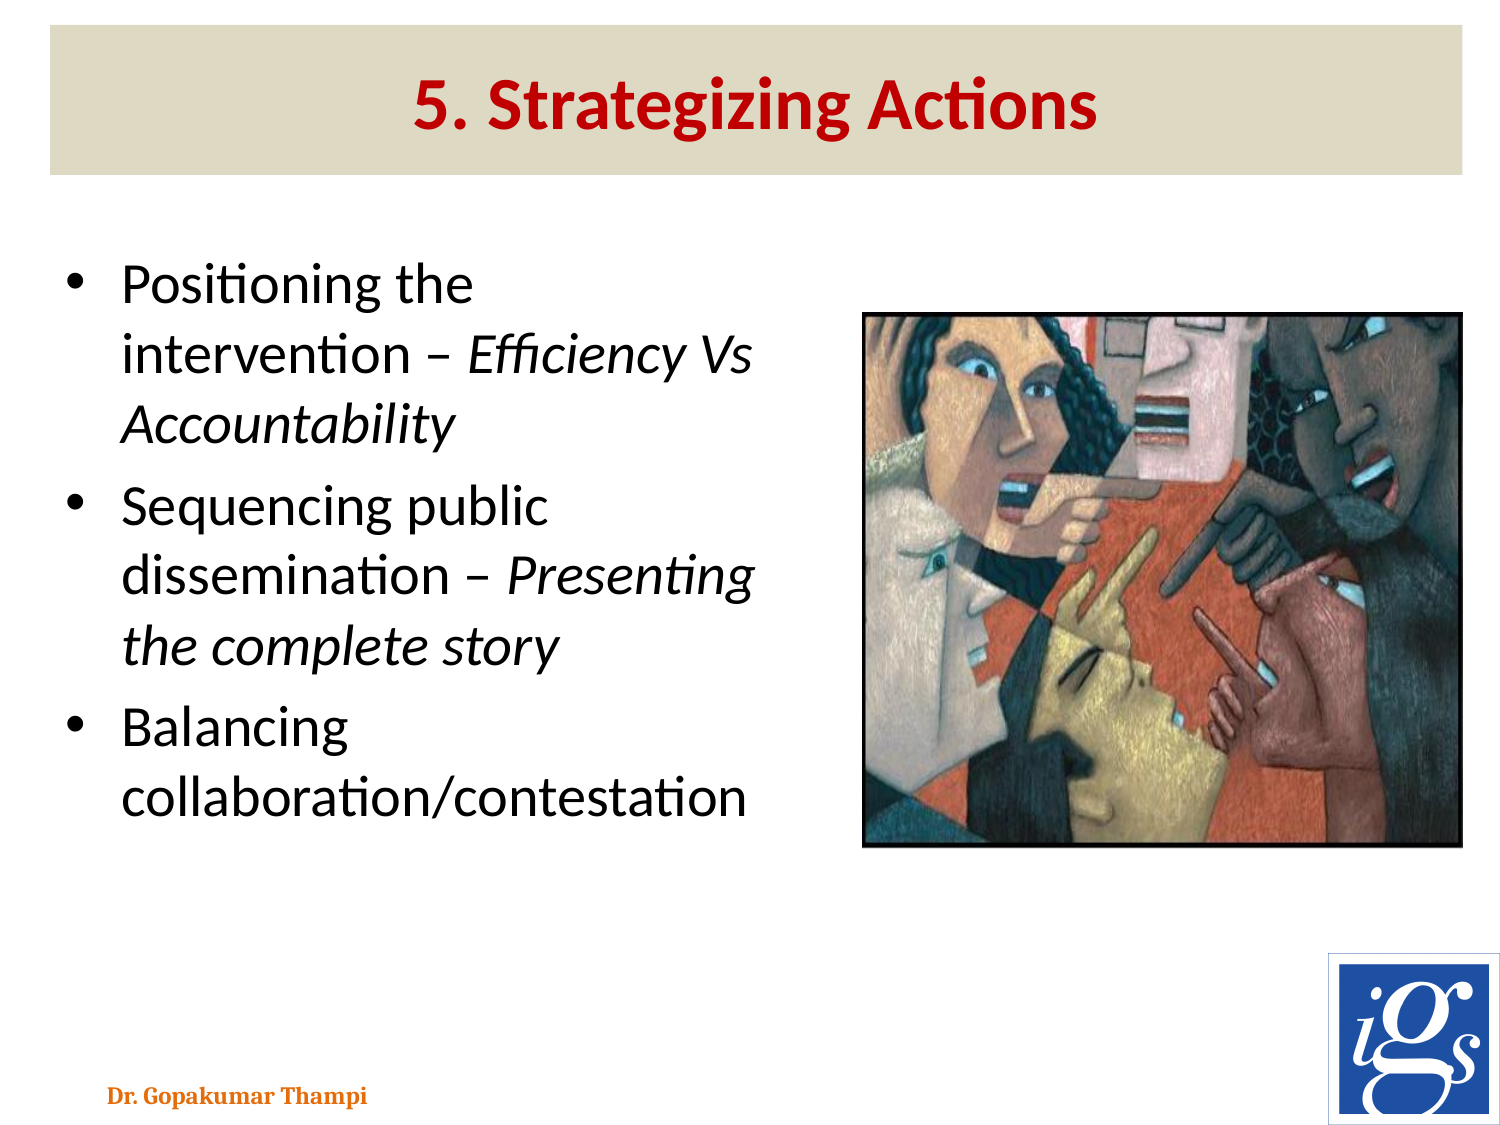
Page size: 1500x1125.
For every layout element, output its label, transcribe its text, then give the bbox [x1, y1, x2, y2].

picture [1327, 952, 1500, 1125]
title 5. Strategizing Actions [49, 24, 1463, 176]
list Positioning the intervention – Efficiency Vs Accountability Sequencing public dissemination – Presenting the complete story Balancing collaboration/contestation [49, 237, 788, 981]
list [862, 312, 1463, 851]
footer Dr. Gopakumar Thampi [0, 1065, 475, 1125]
